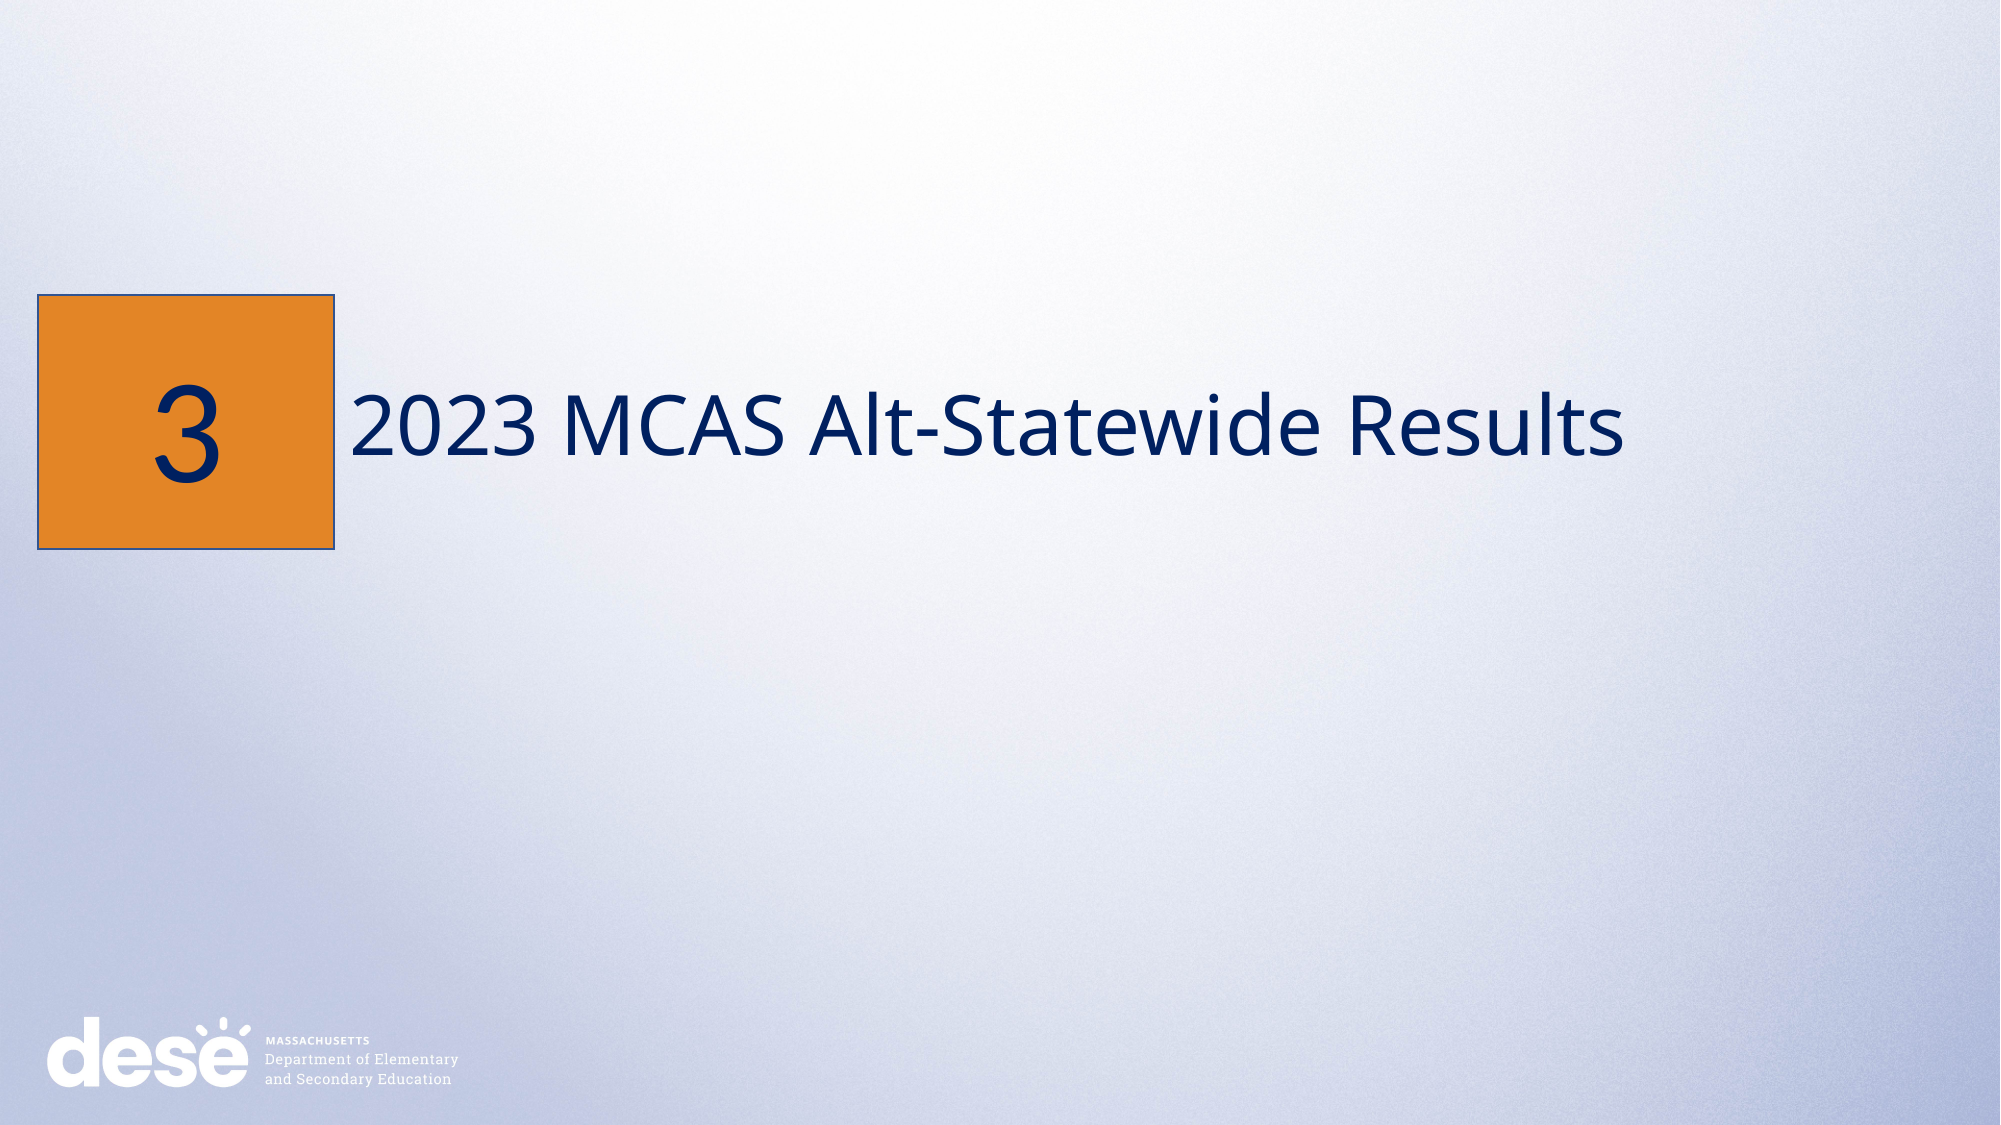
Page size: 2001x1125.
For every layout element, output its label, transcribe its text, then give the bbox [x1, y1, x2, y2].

picture [0, 0, 2000, 1125]
text_box 2023 MCAS Alt-Statewide Results [335, 295, 1943, 549]
text_box 3 [37, 294, 335, 550]
